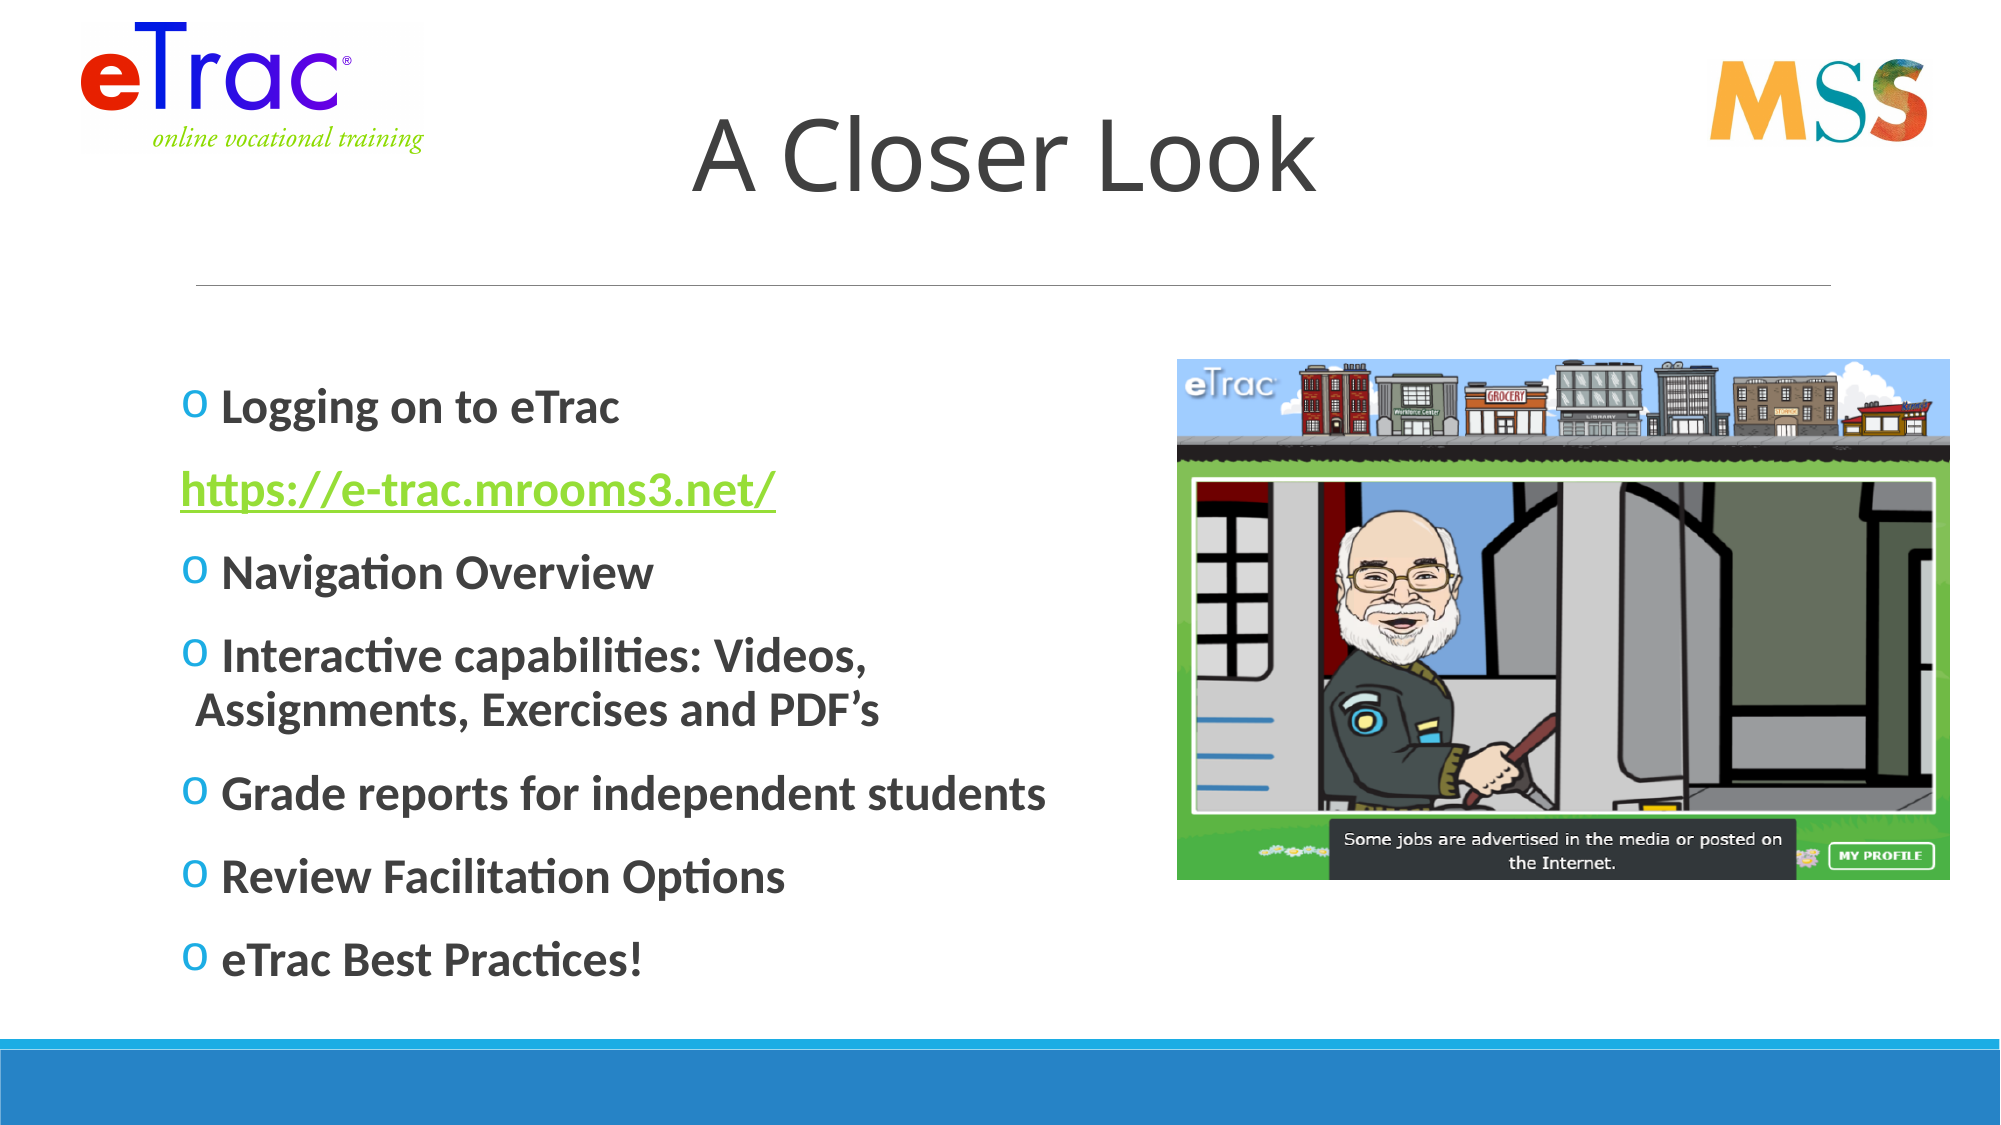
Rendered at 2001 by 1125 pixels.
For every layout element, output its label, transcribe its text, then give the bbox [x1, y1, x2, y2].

list Logging on to eTrac https://e-trac.mrooms3.net/ Navigation Overview Interactive capabilities: Videos, Assignments, Exercises and PDF’s Grade reports for independent students Review Facilitation Options eTrac Best Practices! [180, 219, 1140, 997]
title A Closer Look [180, 47, 1830, 220]
picture [1706, 59, 1933, 147]
picture [1176, 358, 1951, 880]
picture [81, 21, 424, 155]
